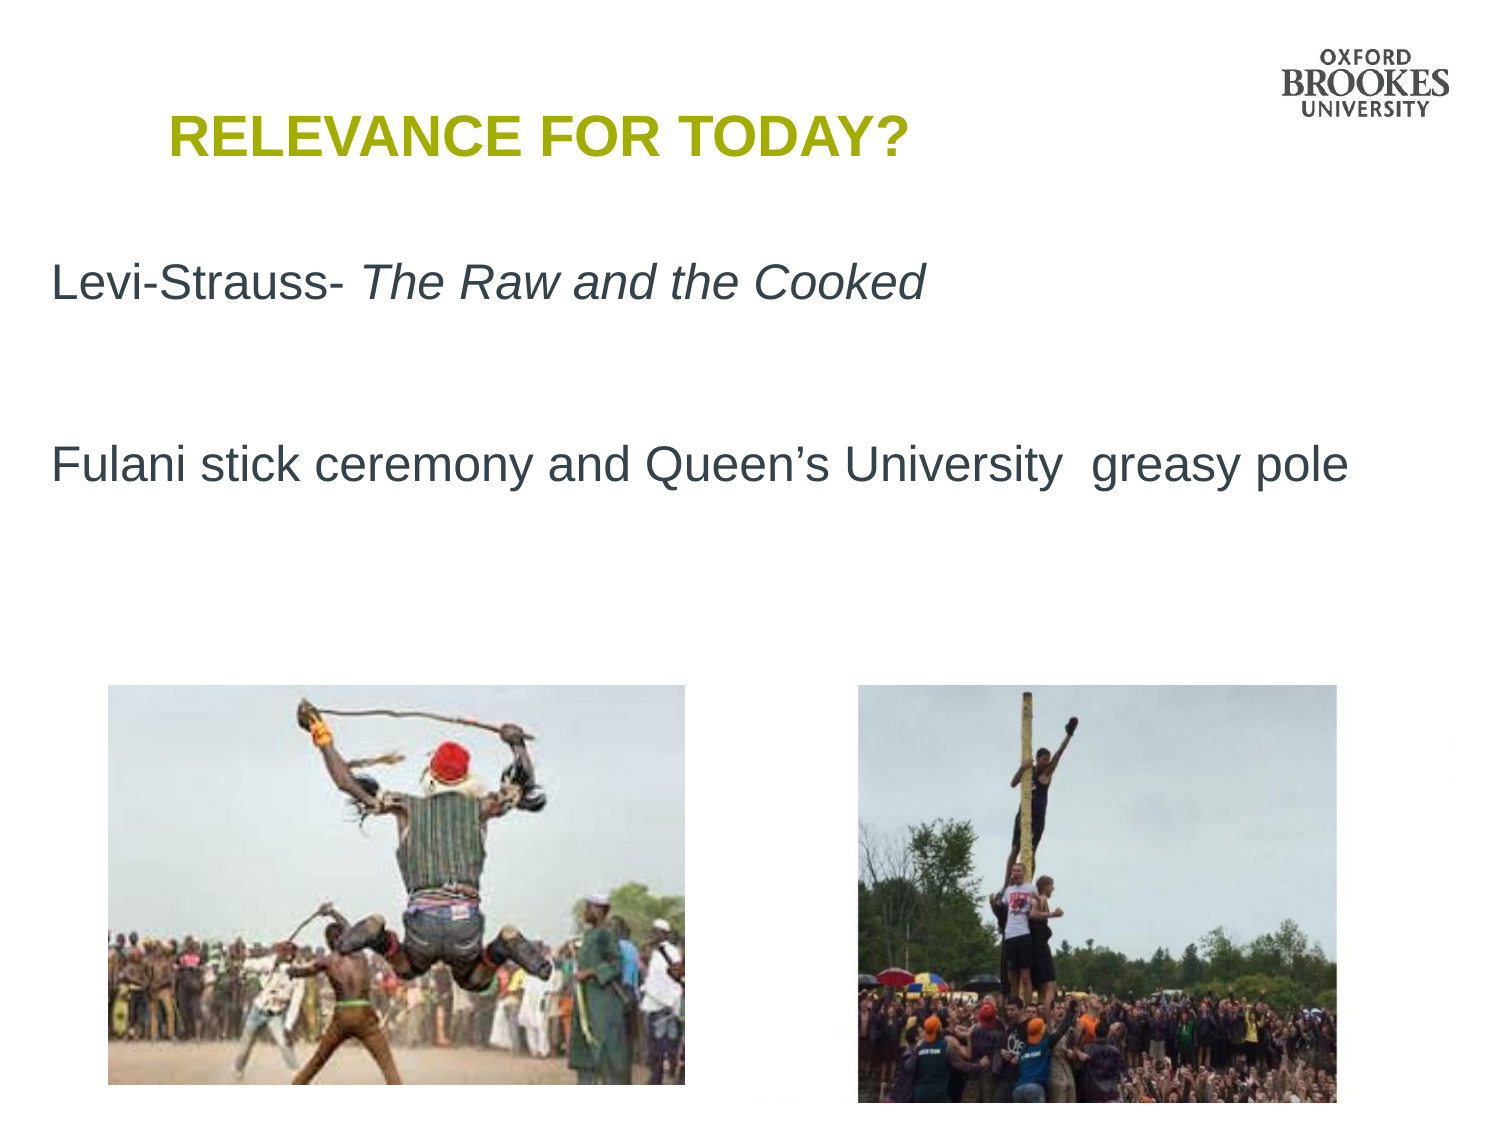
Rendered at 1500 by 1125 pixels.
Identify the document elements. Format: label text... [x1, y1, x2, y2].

picture [50, 49, 1449, 303]
picture [741, 685, 1453, 1103]
list Levi-Strauss- The Raw and the Cooked Fulani stick ceremony and Queen’s University greasy pole [50, 241, 1417, 1018]
title RELEVANCE FOR TODAY? [168, 55, 1453, 211]
picture [108, 685, 685, 1085]
